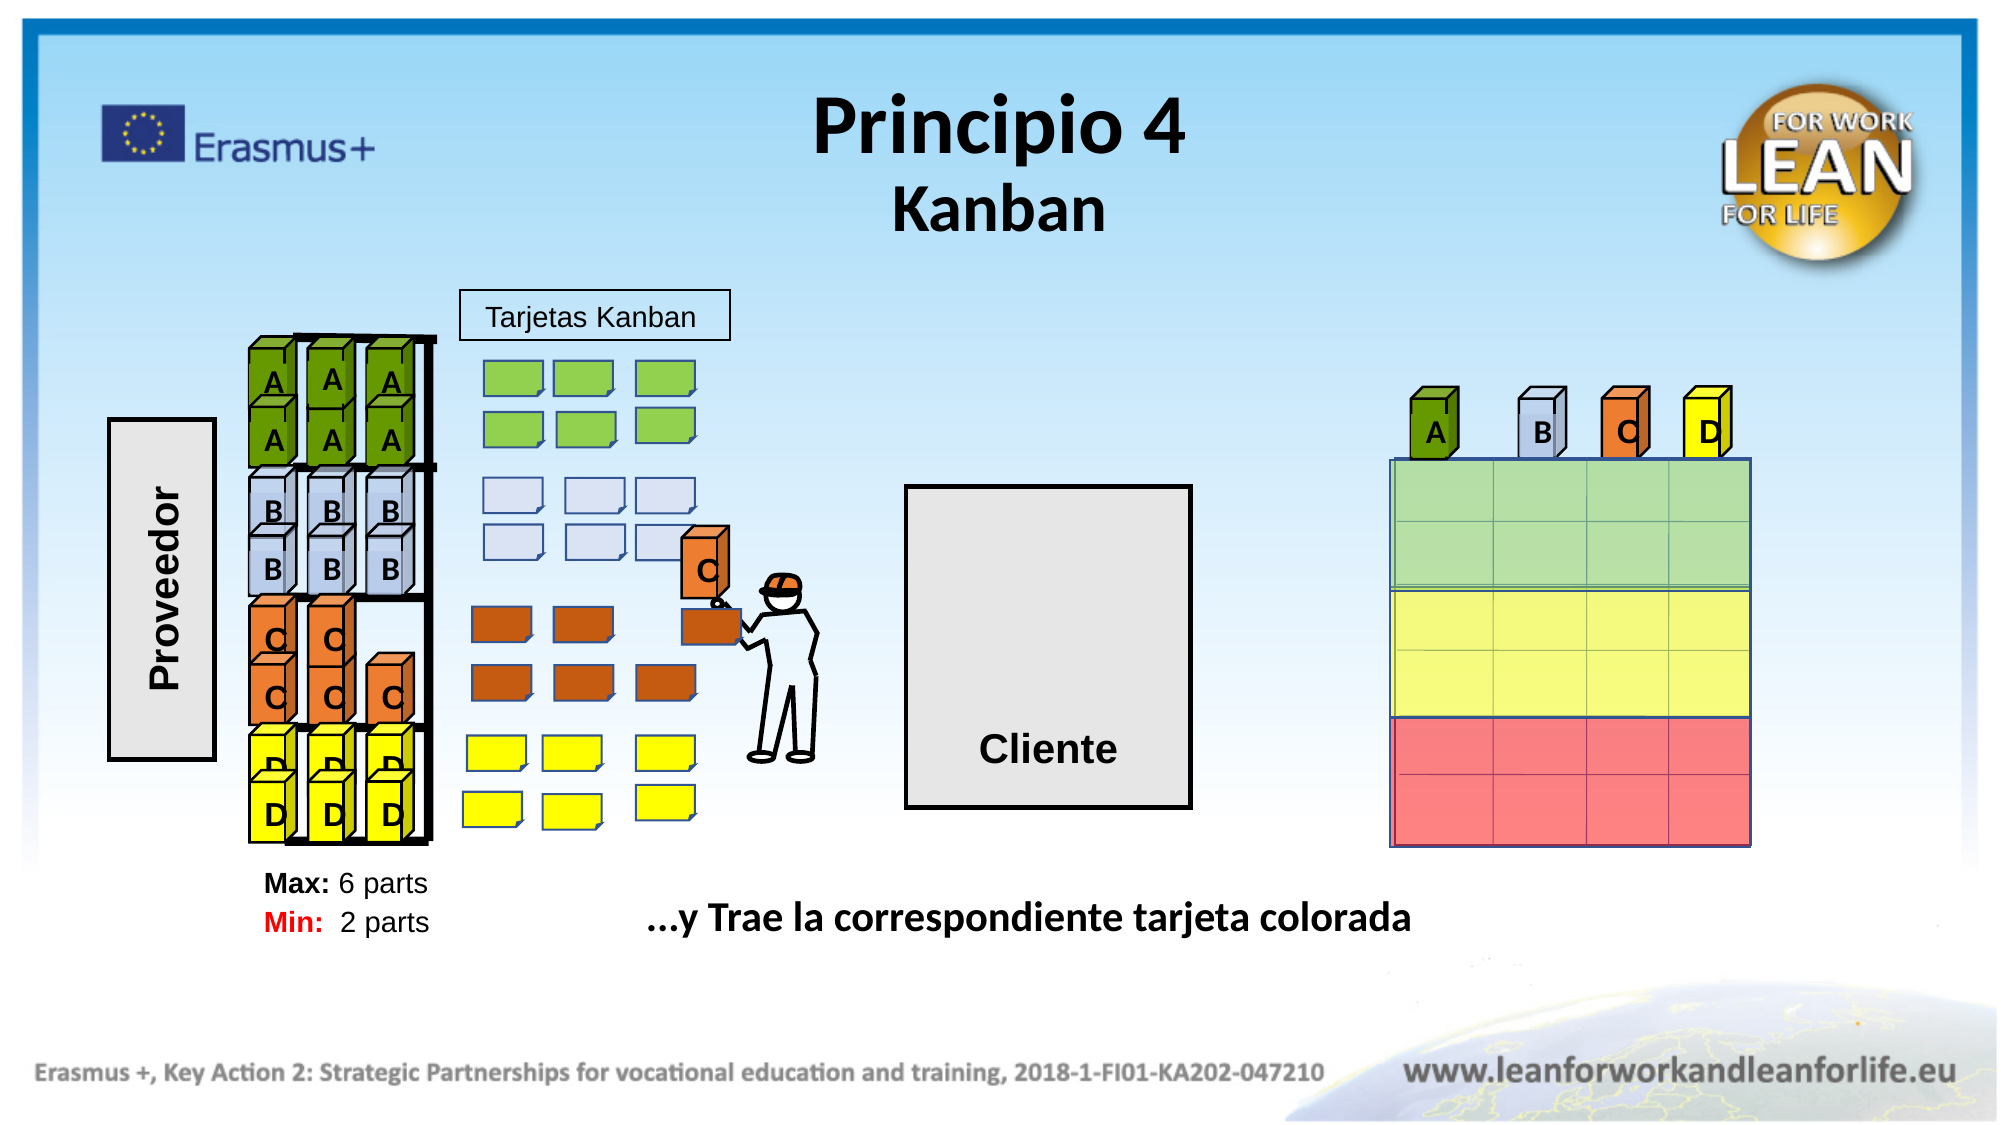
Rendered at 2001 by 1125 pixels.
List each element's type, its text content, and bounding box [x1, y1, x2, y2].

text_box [1518, 386, 1567, 458]
text_box [635, 664, 681, 702]
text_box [307, 409, 355, 468]
text_box [552, 359, 617, 398]
text_box Cliente [905, 486, 1191, 808]
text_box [366, 395, 414, 465]
text_box [461, 790, 526, 829]
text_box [1684, 386, 1732, 458]
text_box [308, 667, 356, 723]
text_box ...y Trae la correspondiente tarjeta colorada [612, 887, 1456, 971]
text_box [471, 664, 535, 702]
text_box [634, 734, 699, 772]
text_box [681, 525, 818, 762]
text_box [1389, 459, 1394, 592]
text_box [541, 793, 606, 831]
text_box [634, 476, 699, 515]
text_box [249, 336, 297, 395]
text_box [1394, 458, 1751, 846]
text_box [465, 734, 530, 772]
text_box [249, 395, 297, 465]
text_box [366, 769, 414, 843]
picture [0, 0, 2000, 72]
text_box [634, 783, 699, 822]
text_box [482, 476, 546, 515]
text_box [249, 594, 297, 652]
text_box [634, 359, 699, 398]
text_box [307, 336, 355, 409]
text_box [366, 523, 414, 597]
text_box Proveedor [108, 419, 215, 760]
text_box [308, 770, 356, 843]
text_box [366, 336, 414, 395]
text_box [1601, 386, 1650, 458]
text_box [366, 465, 414, 523]
text_box [564, 476, 628, 515]
text_box [564, 523, 629, 561]
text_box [249, 652, 297, 723]
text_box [249, 523, 297, 594]
text_box [555, 410, 620, 449]
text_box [308, 594, 356, 667]
text_box [1389, 718, 1751, 848]
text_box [366, 652, 414, 722]
text_box [482, 410, 547, 449]
text_box Principio 4 Kanban [0, 72, 2000, 270]
text_box Max: 6 parts Min: 2 parts [249, 864, 445, 947]
text_box [471, 605, 535, 644]
text_box [552, 605, 617, 644]
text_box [297, 337, 308, 842]
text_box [355, 337, 438, 842]
text_box [482, 523, 547, 561]
text_box [1389, 592, 1394, 718]
text_box [634, 406, 699, 445]
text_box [308, 465, 356, 523]
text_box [249, 770, 297, 843]
text_box [553, 664, 617, 702]
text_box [308, 723, 356, 770]
text_box [482, 359, 547, 398]
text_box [308, 523, 356, 594]
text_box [249, 465, 297, 523]
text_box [1410, 386, 1459, 460]
text_box Tarjetas Kanban [460, 290, 730, 341]
text_box [634, 523, 696, 562]
picture [0, 270, 2000, 1125]
text_box [541, 734, 606, 772]
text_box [249, 723, 297, 770]
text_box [366, 722, 414, 769]
